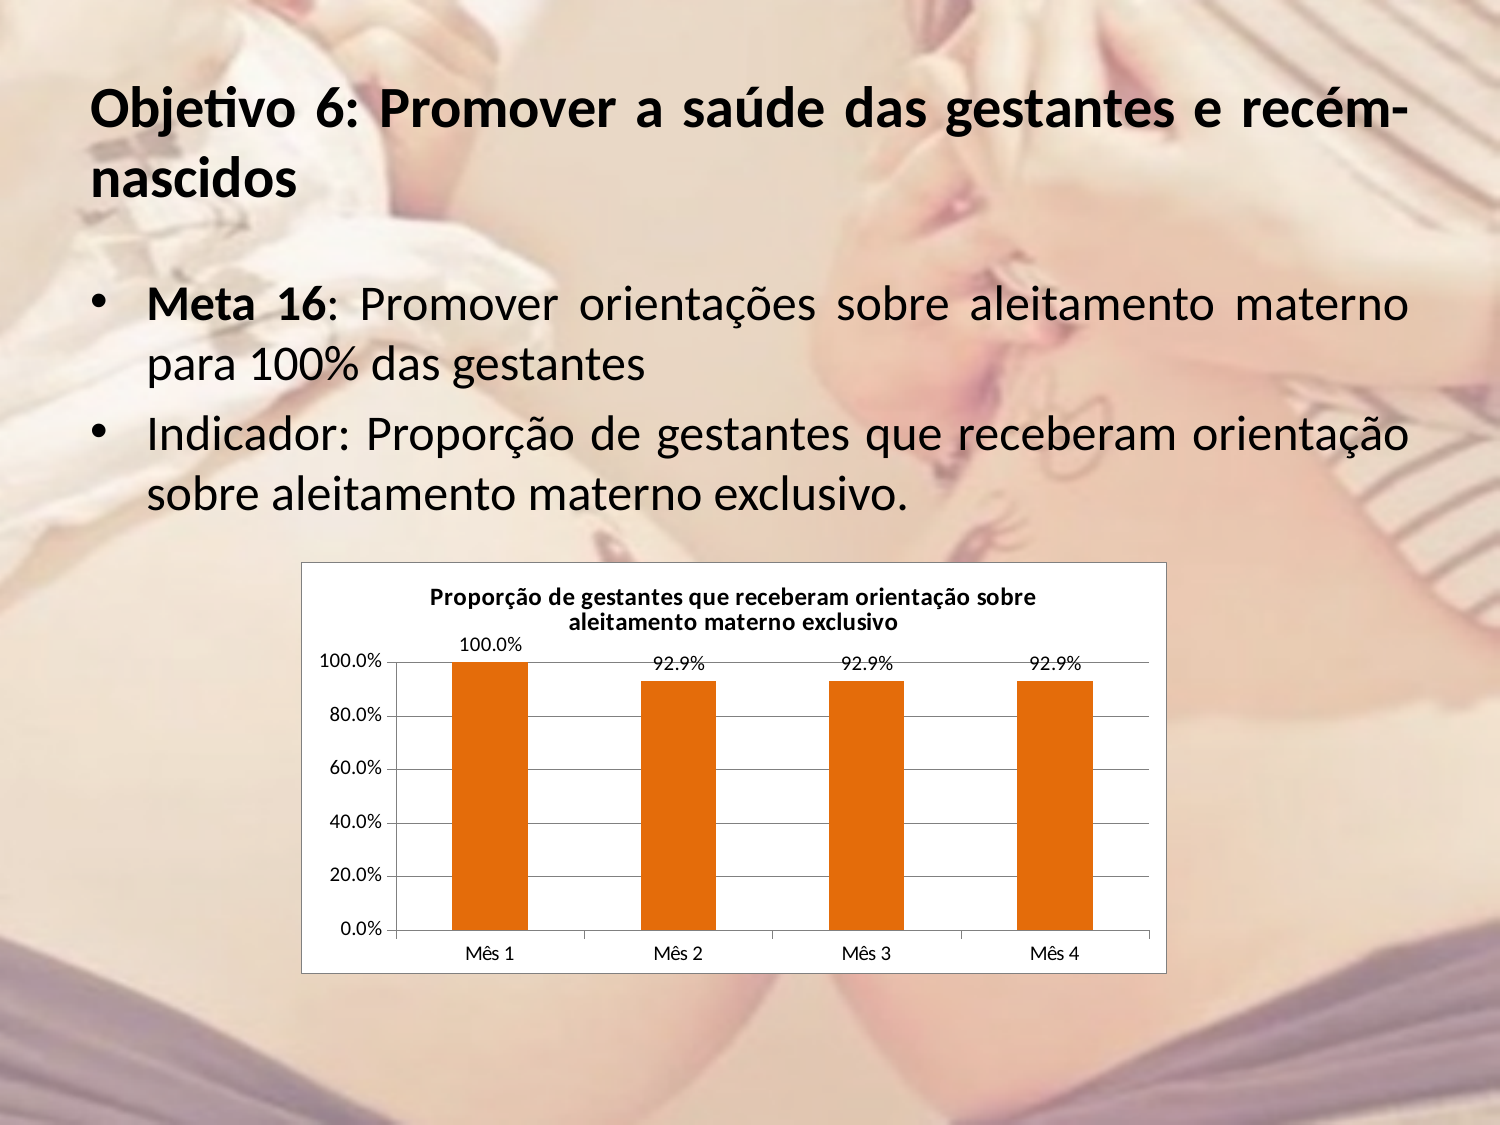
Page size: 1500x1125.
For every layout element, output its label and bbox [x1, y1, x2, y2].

picture [0, 0, 1500, 1125]
chart [300, 562, 1167, 974]
